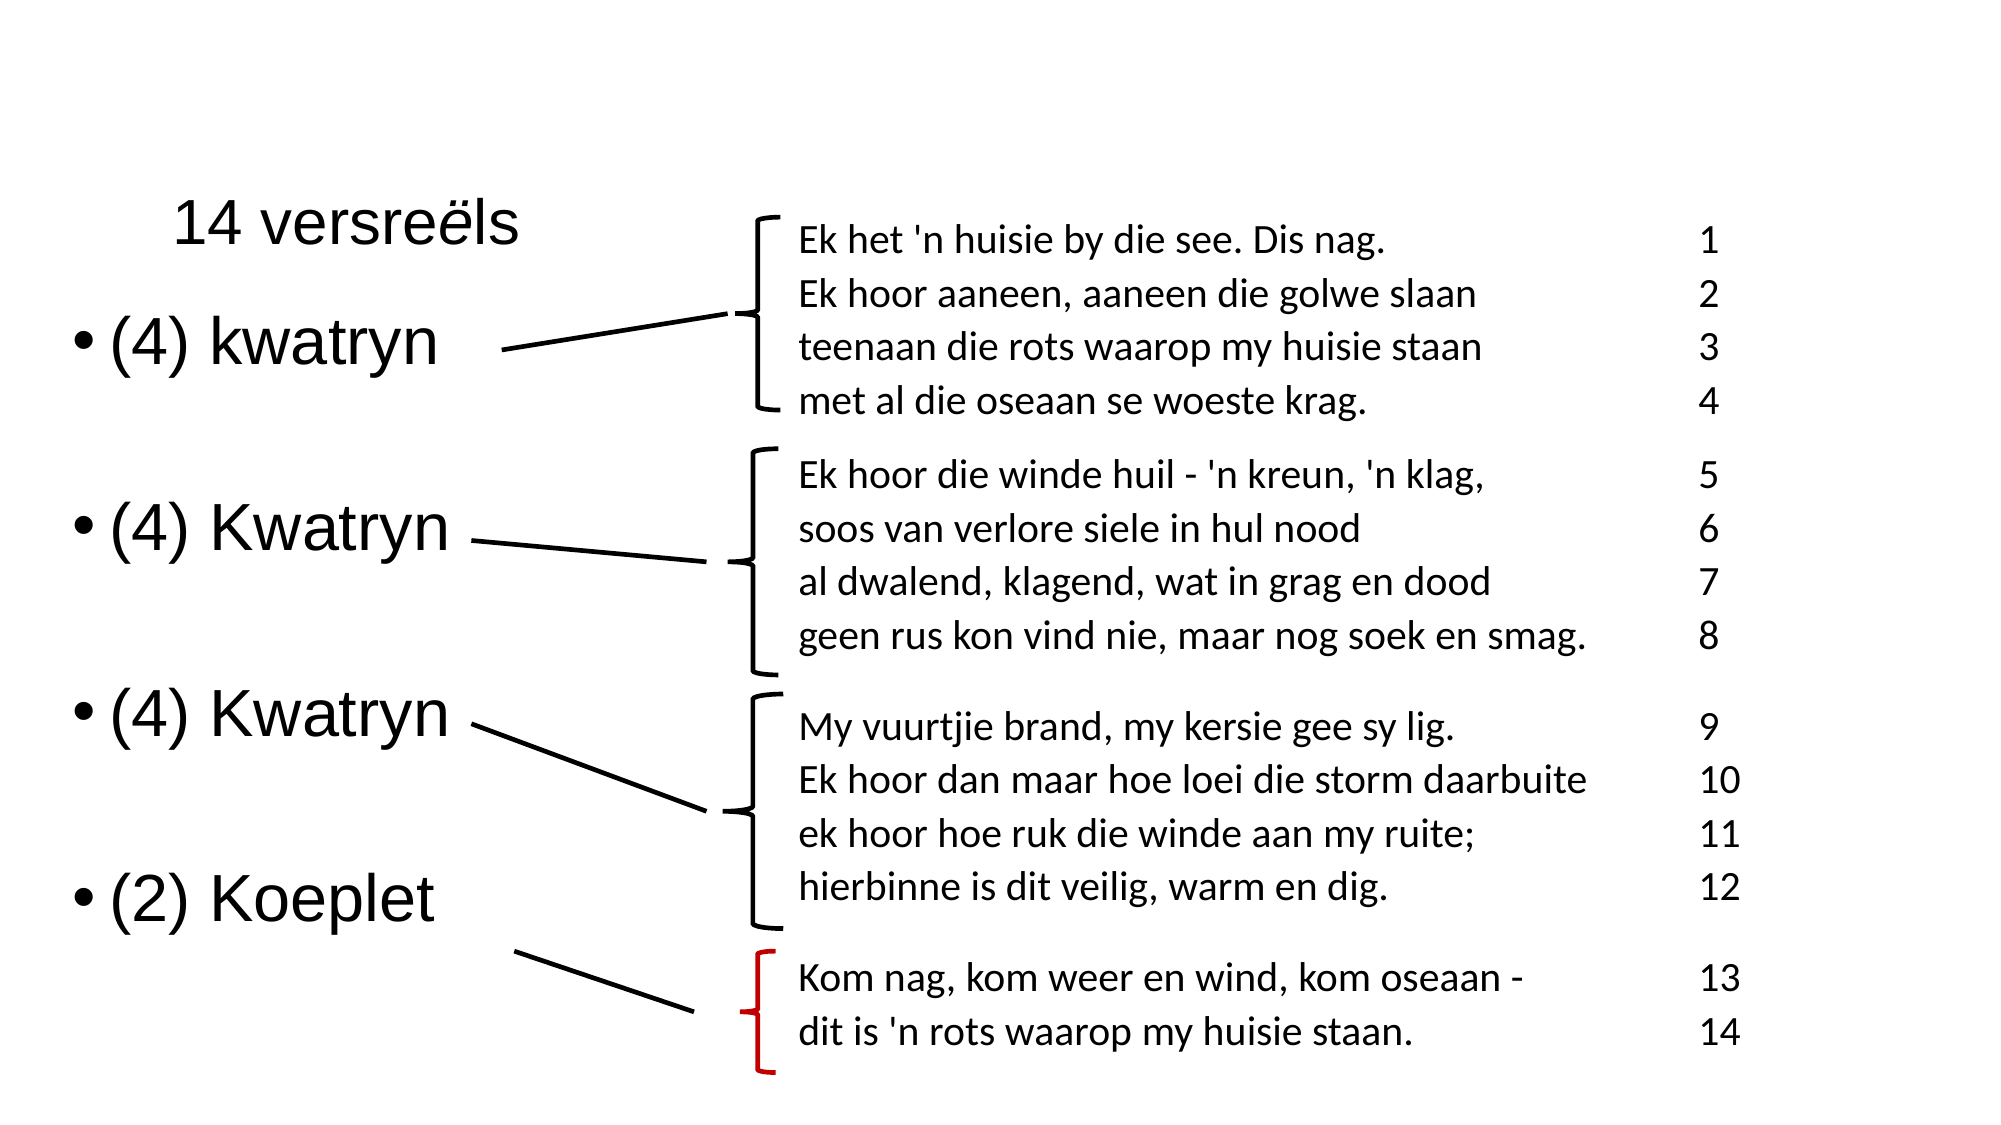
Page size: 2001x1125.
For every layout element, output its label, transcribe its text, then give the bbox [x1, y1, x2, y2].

list (4) kwatryn (4) Kwatryn (4) Kwatryn (2) Koeplet [57, 299, 988, 1014]
text_box [739, 950, 776, 1074]
text_box [735, 216, 781, 411]
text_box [471, 540, 707, 562]
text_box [514, 951, 694, 1012]
text_box [727, 448, 779, 676]
text_box [722, 693, 784, 930]
title 14 versreëls [157, 112, 1881, 299]
list Ek het 'n huisie by die see. Dis nag. 1 Ek hoor aaneen, aaneen die golwe slaan 2 teenaan die rots waarop my huisie staan 3 met al die oseaan se woeste krag. 4 Ek hoor die winde huil - 'n kreun, 'n klag, 5 soos van verlore siele in hul nood 6 al dwalend, klagend, wat in grag en dood 7 geen rus kon vind nie, maar nog soek en smag. 8 My vuurtjie brand, my kersie gee sy lig. 9 Ek hoor dan maar hoe loei die storm daarbuite 10 ek hoor hoe ruk die winde aan my ruite; 11 hierbinne is dit veilig, warm en dig. 12 Kom nag, kom weer en wind, kom oseaan - 13 dit is 'n rots waarop my huisie staan. 14 [783, 201, 1931, 1010]
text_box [501, 313, 728, 350]
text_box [471, 723, 707, 812]
